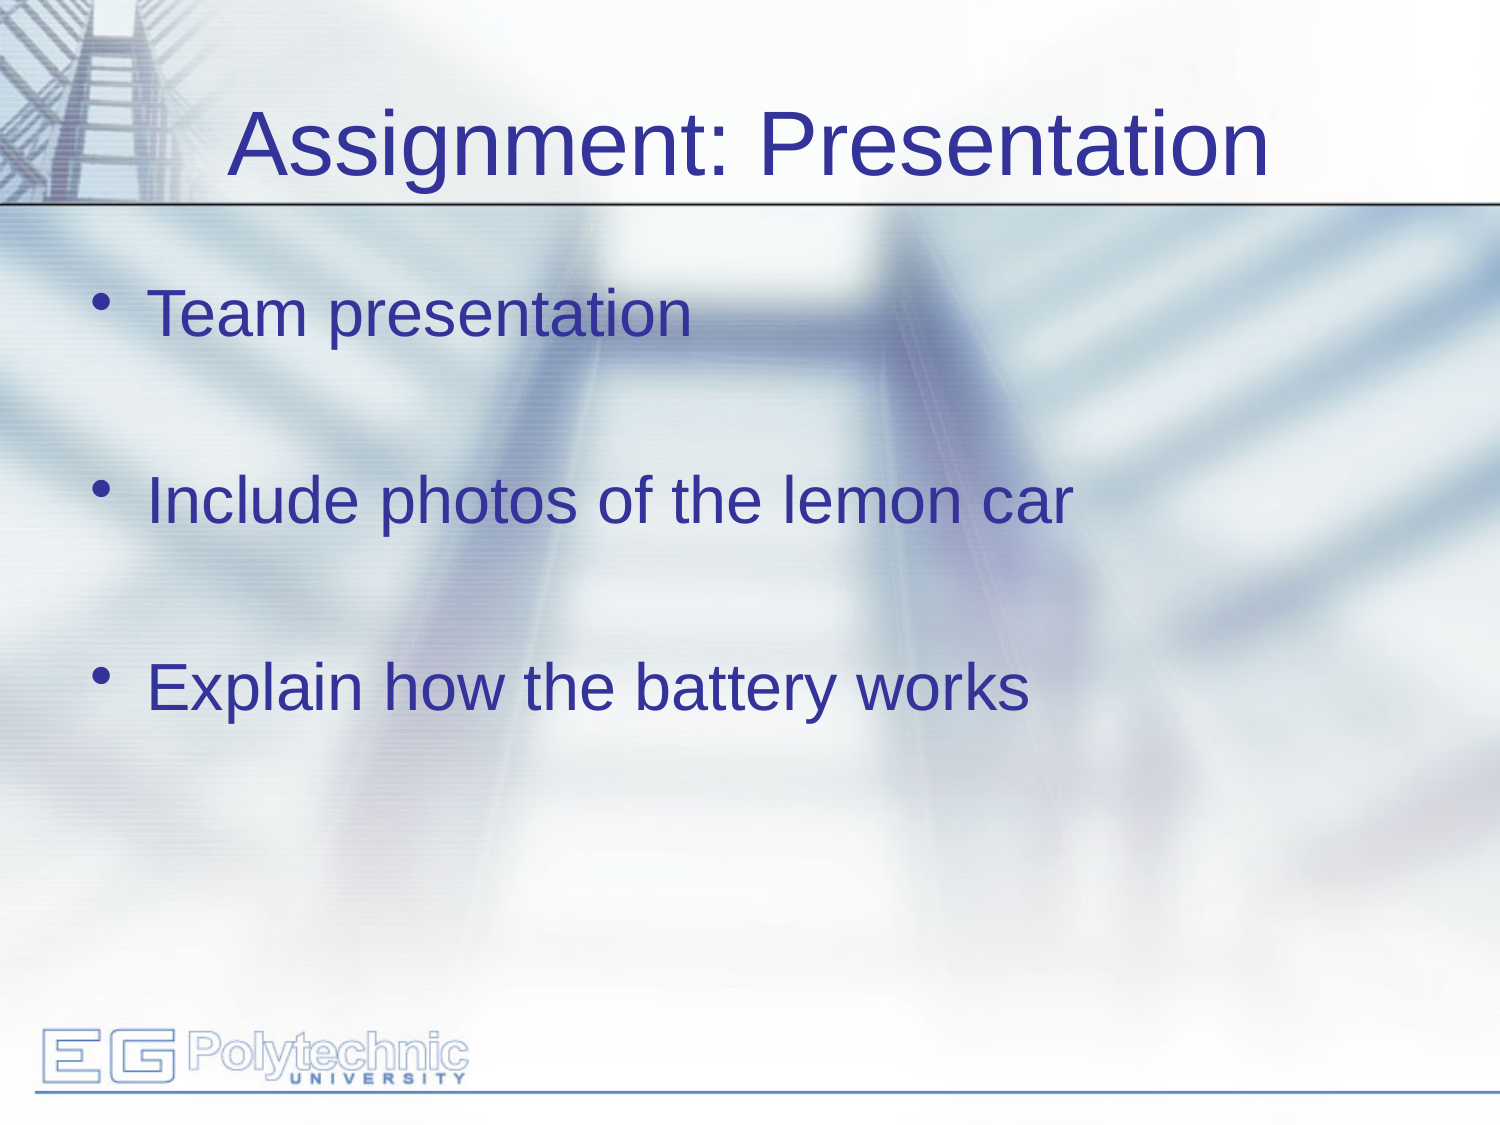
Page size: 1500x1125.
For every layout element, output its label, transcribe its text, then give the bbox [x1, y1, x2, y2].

picture [0, 0, 1500, 1125]
title Assignment: Presentation [74, 44, 1426, 233]
list Team presentation Include photos of the lemon car Explain how the battery works [74, 262, 1426, 1006]
